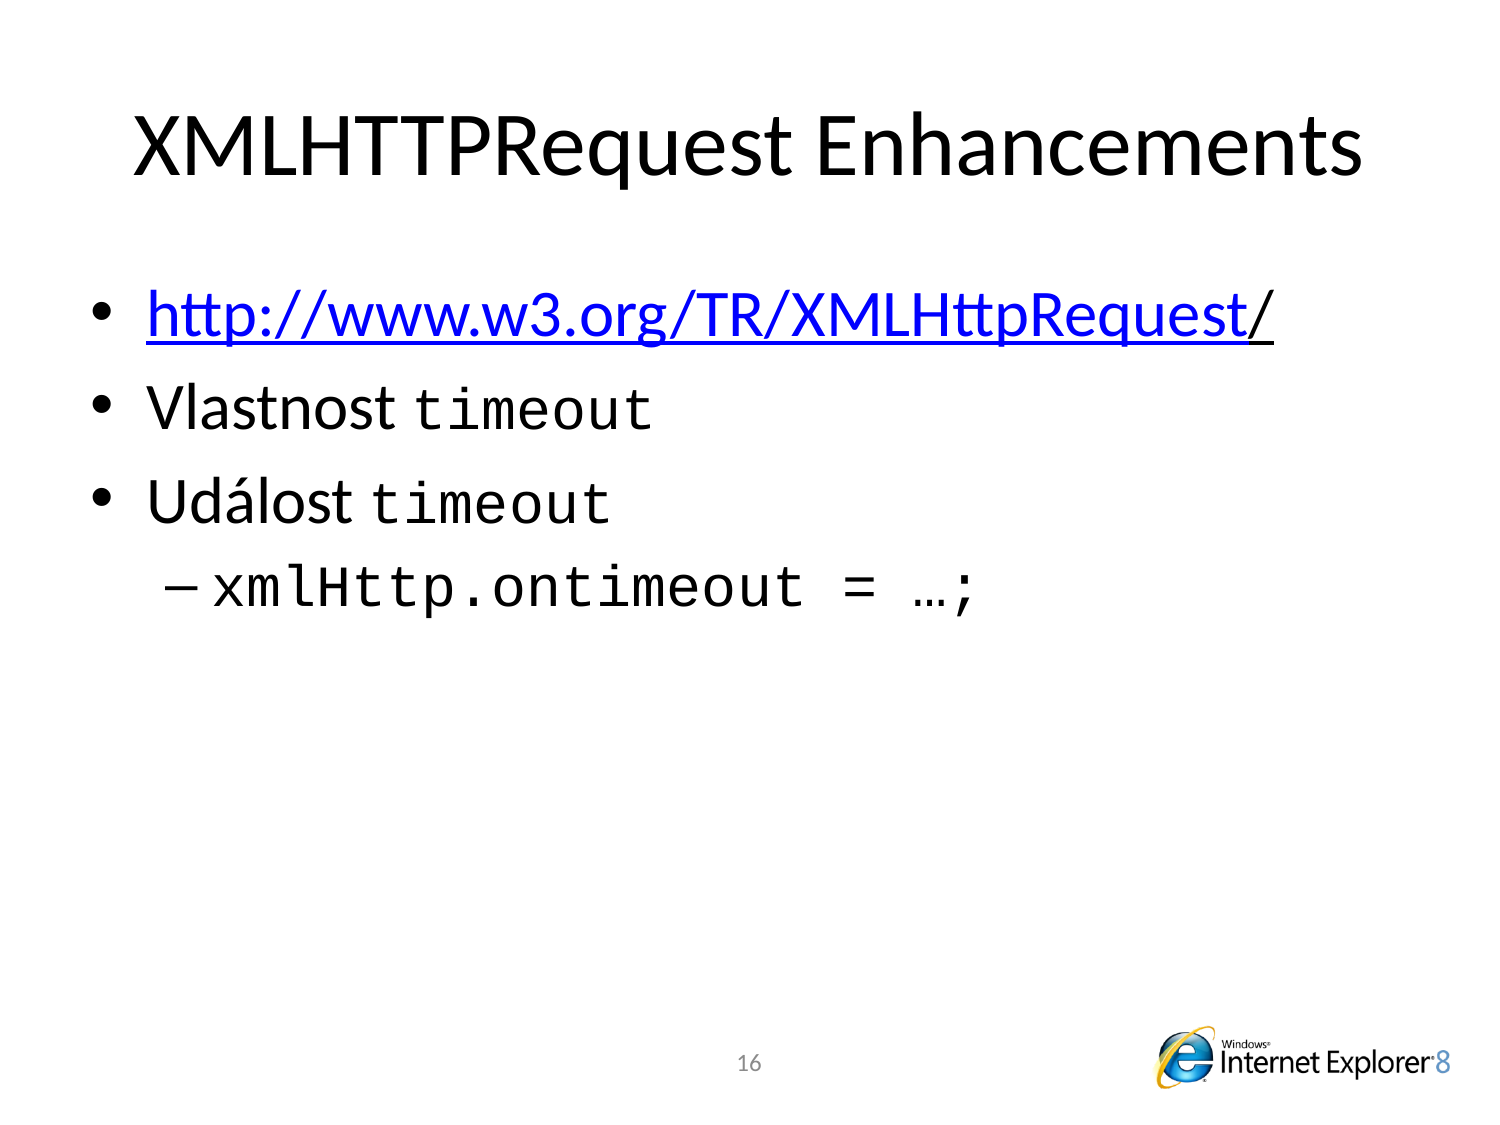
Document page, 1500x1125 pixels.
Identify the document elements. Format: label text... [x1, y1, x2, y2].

title XMLHTTPRequest Enhancements [75, 45, 1425, 233]
slide_number 16 [574, 1031, 925, 1092]
picture [1148, 1019, 1450, 1095]
list http://www.w3.org/TR/XMLHttpRequest/ Vlastnost timeout Událost timeout xmlHttp.ontimeout = …; [75, 262, 1425, 1005]
